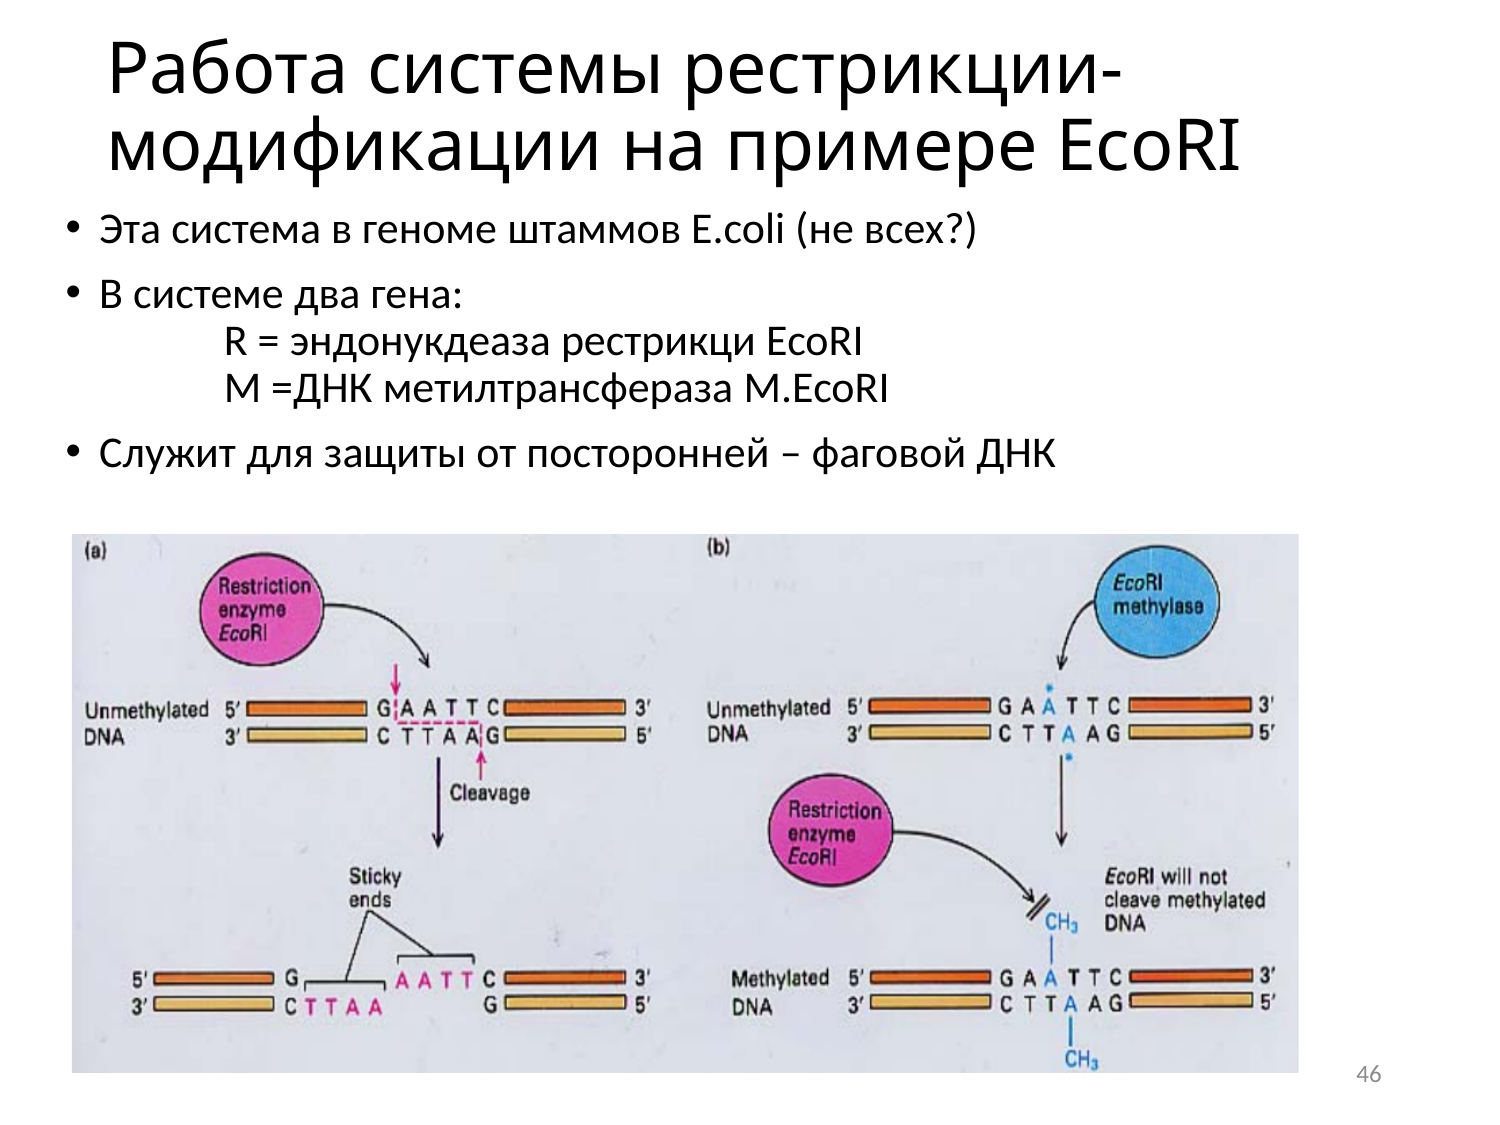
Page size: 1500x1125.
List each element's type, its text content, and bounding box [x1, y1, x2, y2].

subtitle Эта система в геноме штаммов E.coli (не всех?) В системе два гена: R = эндонукдеаза рестрикци EcoRI M =ДНК метилтрансфераза M.EcoRI Служит для защиты от посторонней – фаговой ДНК [50, 198, 1299, 534]
slide_number 46 [1059, 1042, 1397, 1103]
picture [71, 534, 1299, 1073]
title Работа системы рестрикции-модификации на примере EcoRI [90, 0, 1385, 218]
